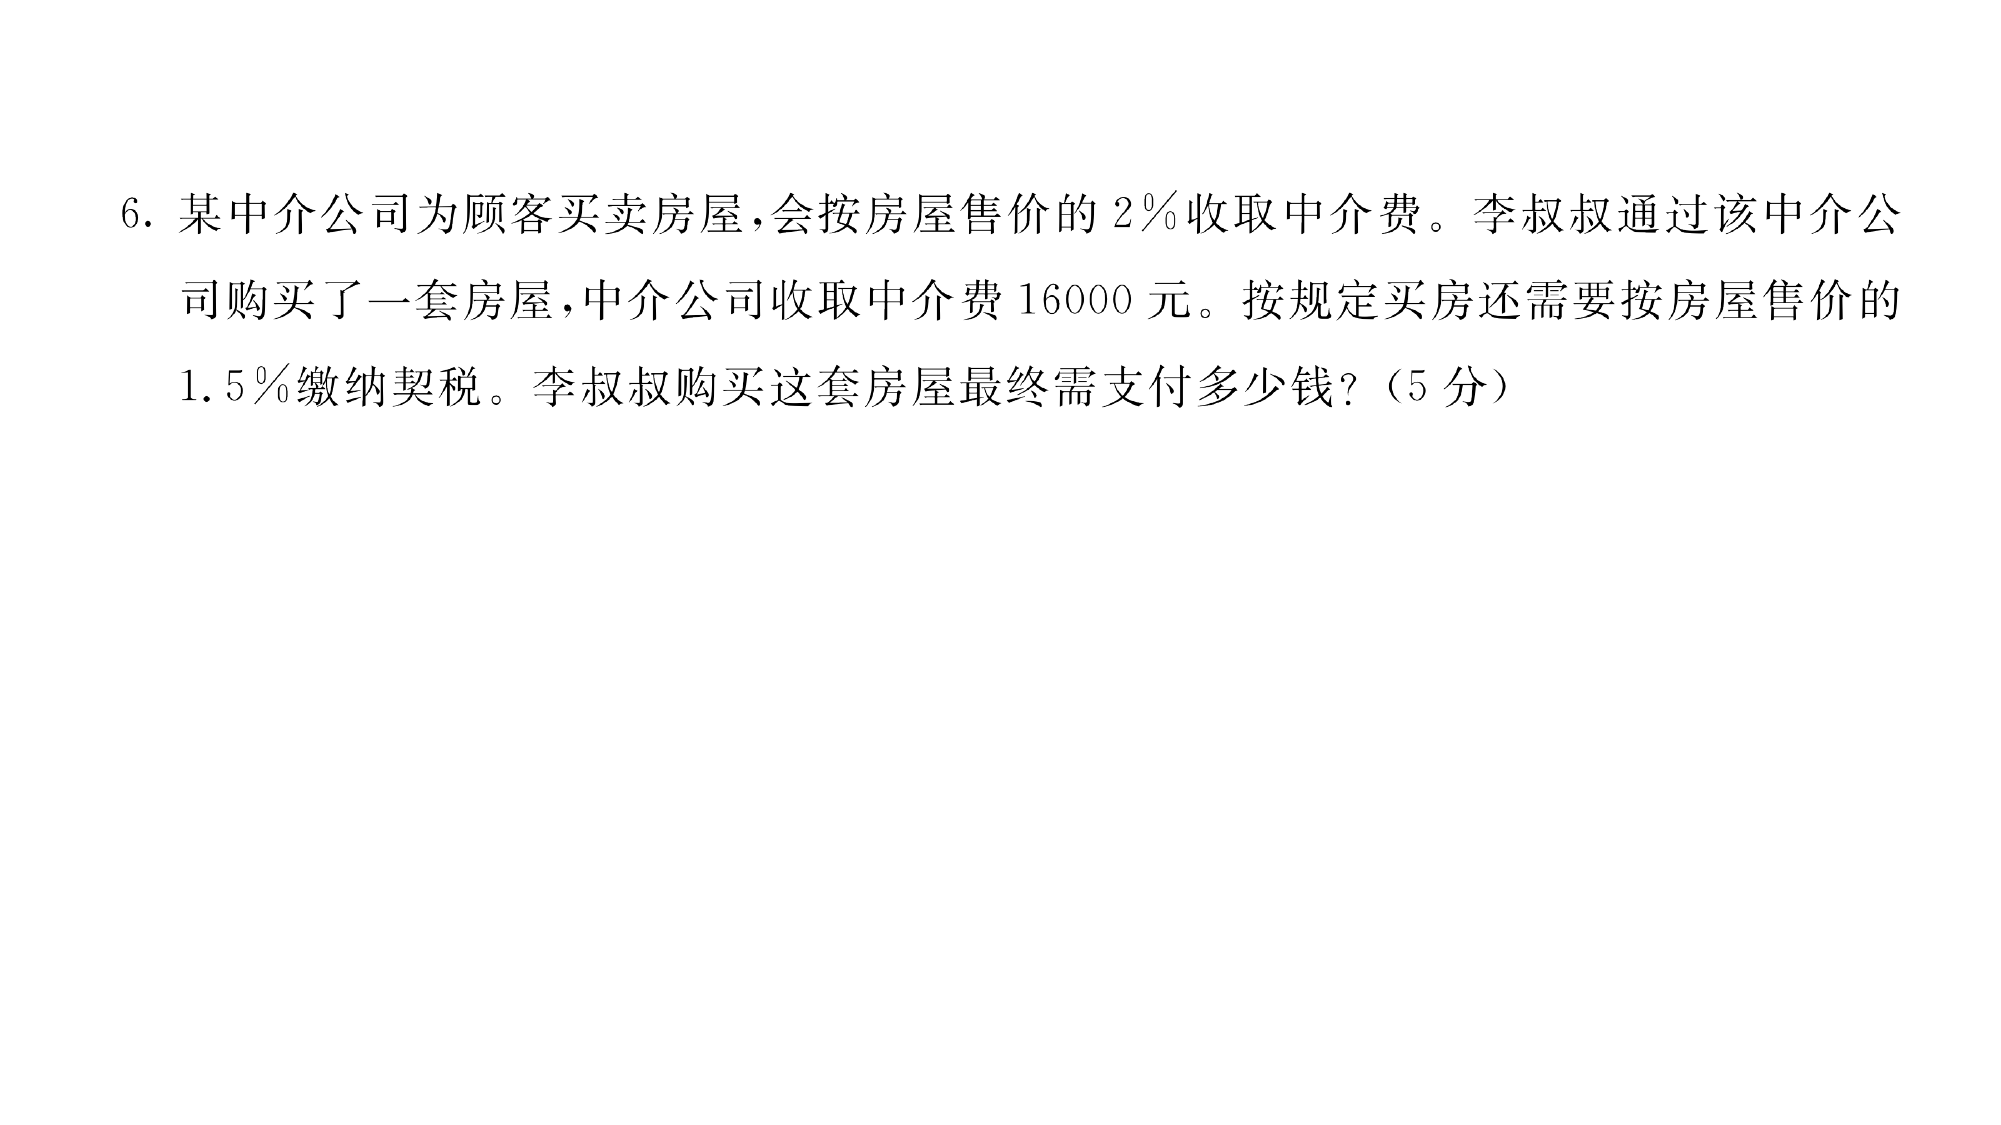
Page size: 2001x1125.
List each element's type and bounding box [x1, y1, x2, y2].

picture [118, 177, 2000, 766]
